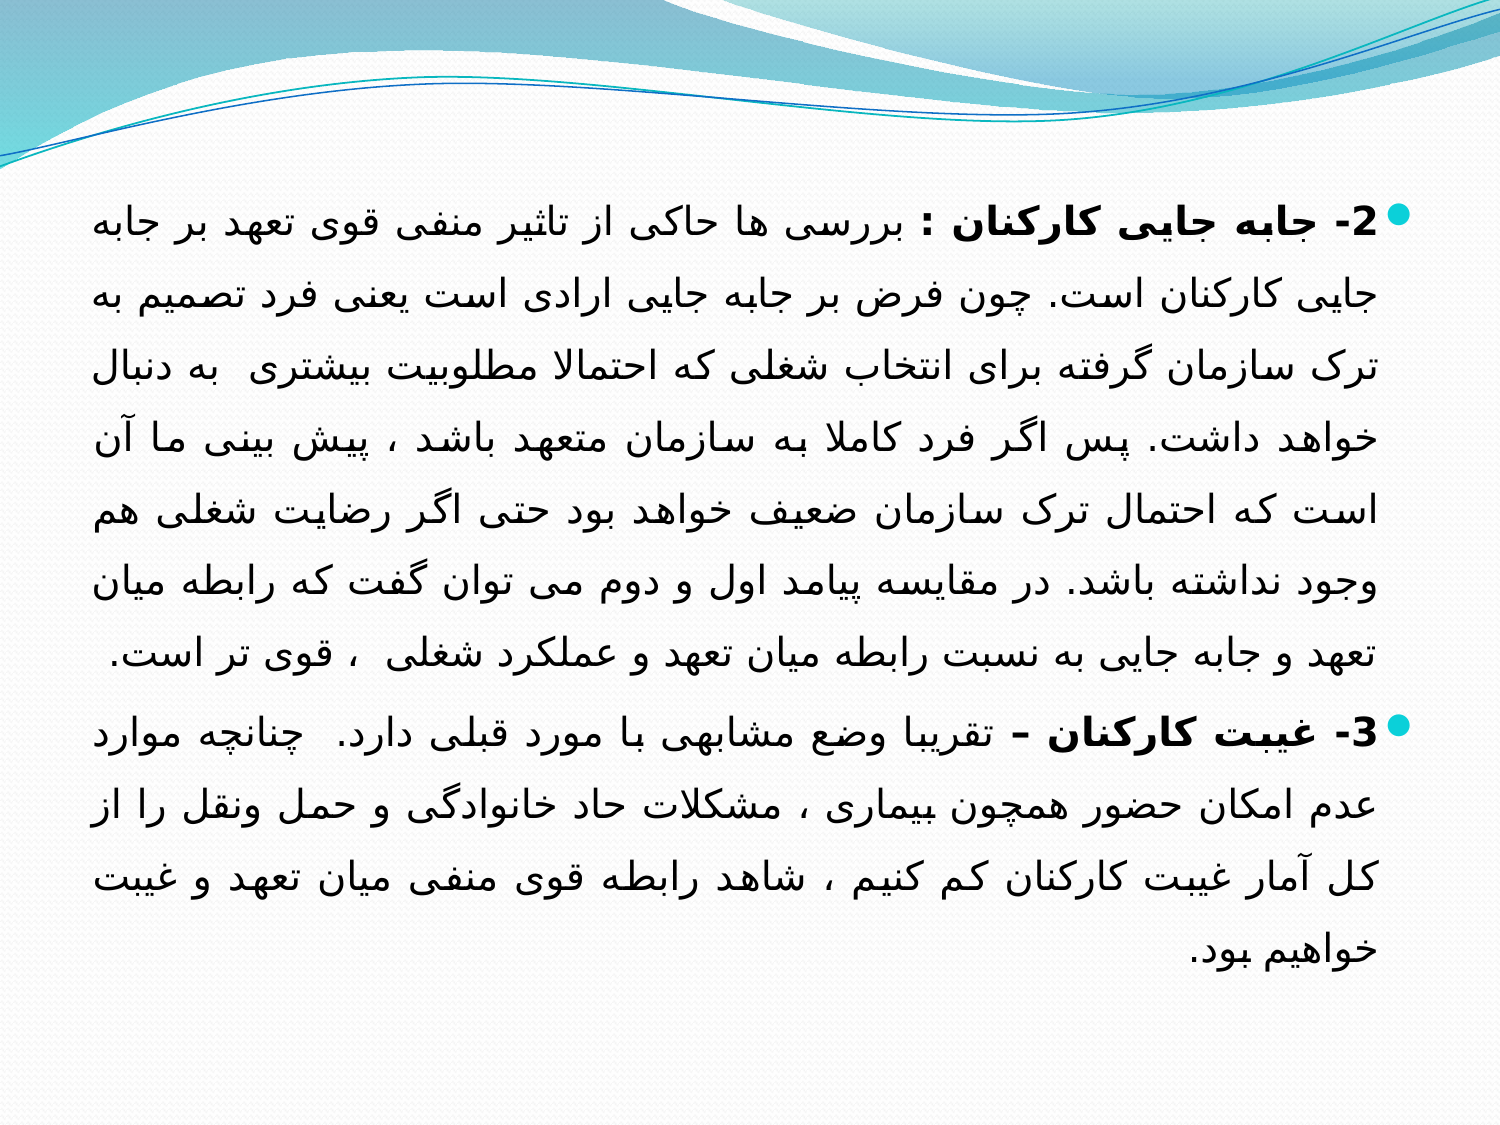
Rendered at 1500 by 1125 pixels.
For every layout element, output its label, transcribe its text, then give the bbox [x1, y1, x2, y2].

list 2- جابه جایی کارکنان : بررسی ها حاکی از تاثیر منفی قوی تعهد بر جابه جایی کارکنان است. چون فرض بر جابه جایی ارادی است یعنی فرد تصمیم به ترک سازمان گرفته برای انتخاب شغلی که احتمالا مطلوبیت بیشتری به دنبال خواهد داشت. پس اگر فرد کاملا به سازمان متعهد باشد ، پیش بینی ما آن است که احتمال ترک سازمان ضعیف خواهد بود حتی اگر رضایت شغلی هم وجود نداشته باشد. در مقایسه پیامد اول و دوم می توان گفت که رابطه میان تعهد و جابه جایی به نسبت رابطه میان تعهد و عملکرد شغلی ، قوی تر است. 3- غیبت کارکنان – تقریبا وضع مشابهی با مورد قبلی دارد. چنانچه موارد عدم امکان حضور همچون بیماری ، مشکلات حاد خانوادگی و حمل ونقل را از کل آمار غیبت کارکنان کم کنیم ، شاهد رابطه قوی منفی میان تعهد و غیبت خواهیم بود. [75, 164, 1430, 1038]
